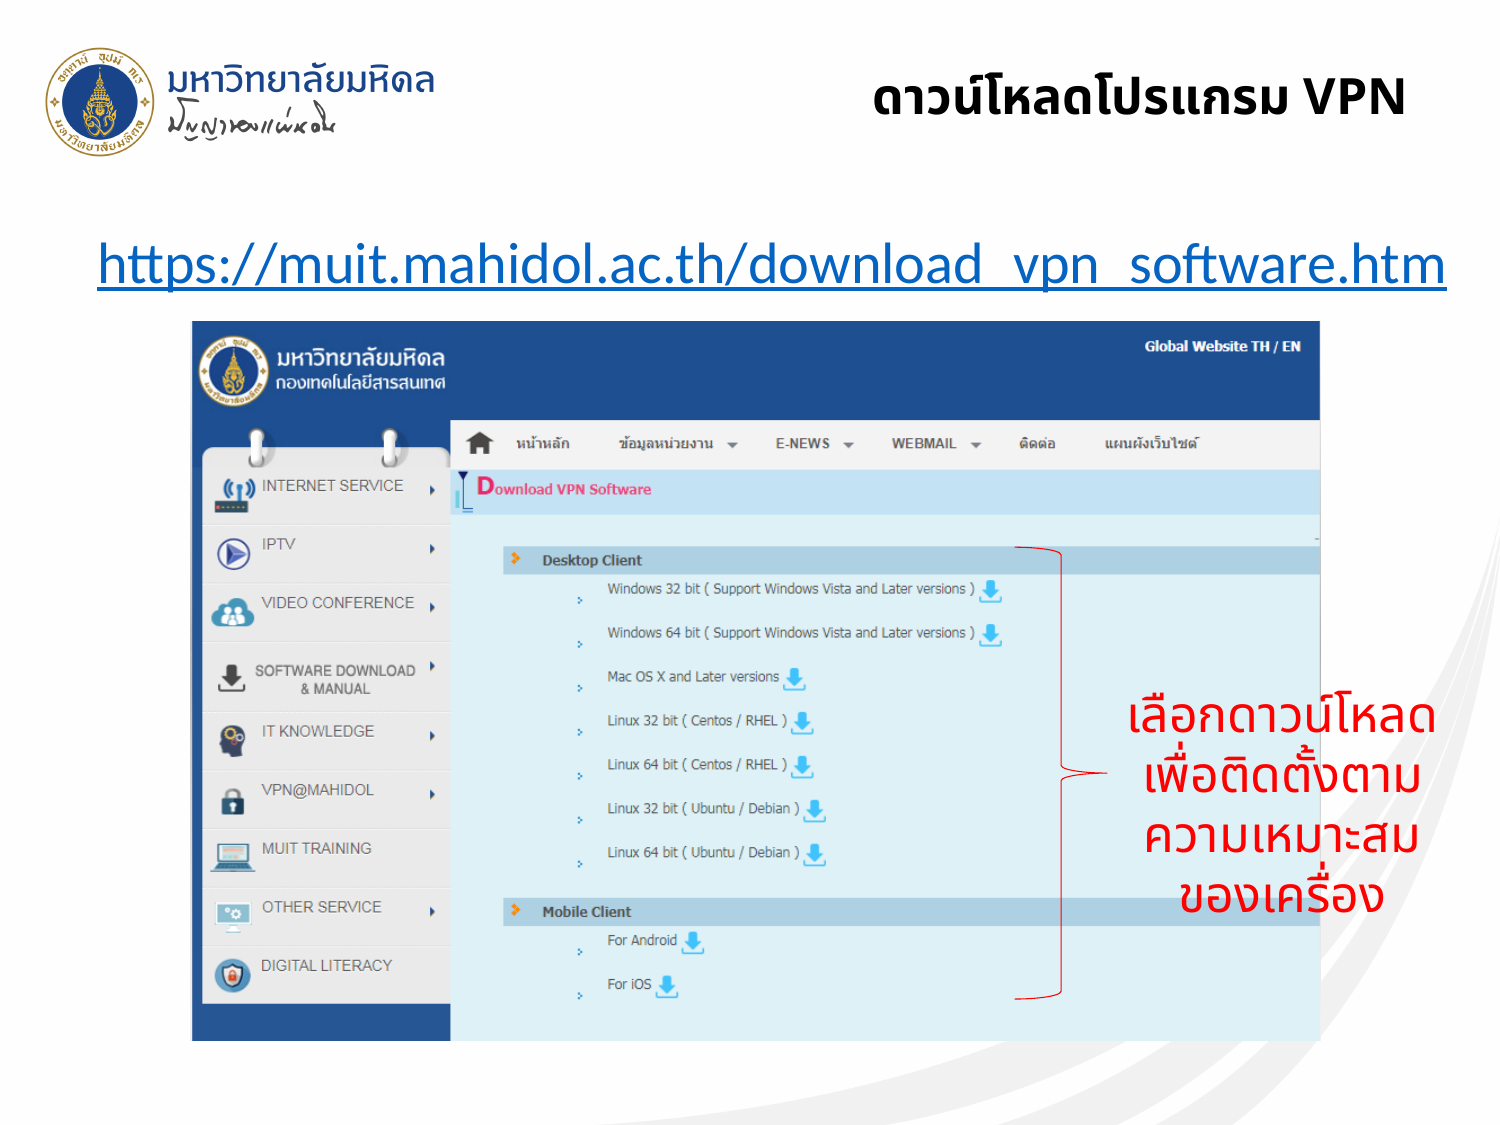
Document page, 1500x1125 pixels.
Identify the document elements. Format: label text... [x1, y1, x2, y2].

text_box เลือกดาวน์โหลดเพื่อติดตั้งตามความเหมาะสมของเครื่อง [1321, 674, 1458, 930]
picture [0, 0, 1500, 1125]
text_box https://muit.mahidol.ac.th/download_vpn_software.htm [82, 217, 1462, 303]
title ดาวน์โหลดโปรแกรม VPN [502, 40, 1424, 157]
